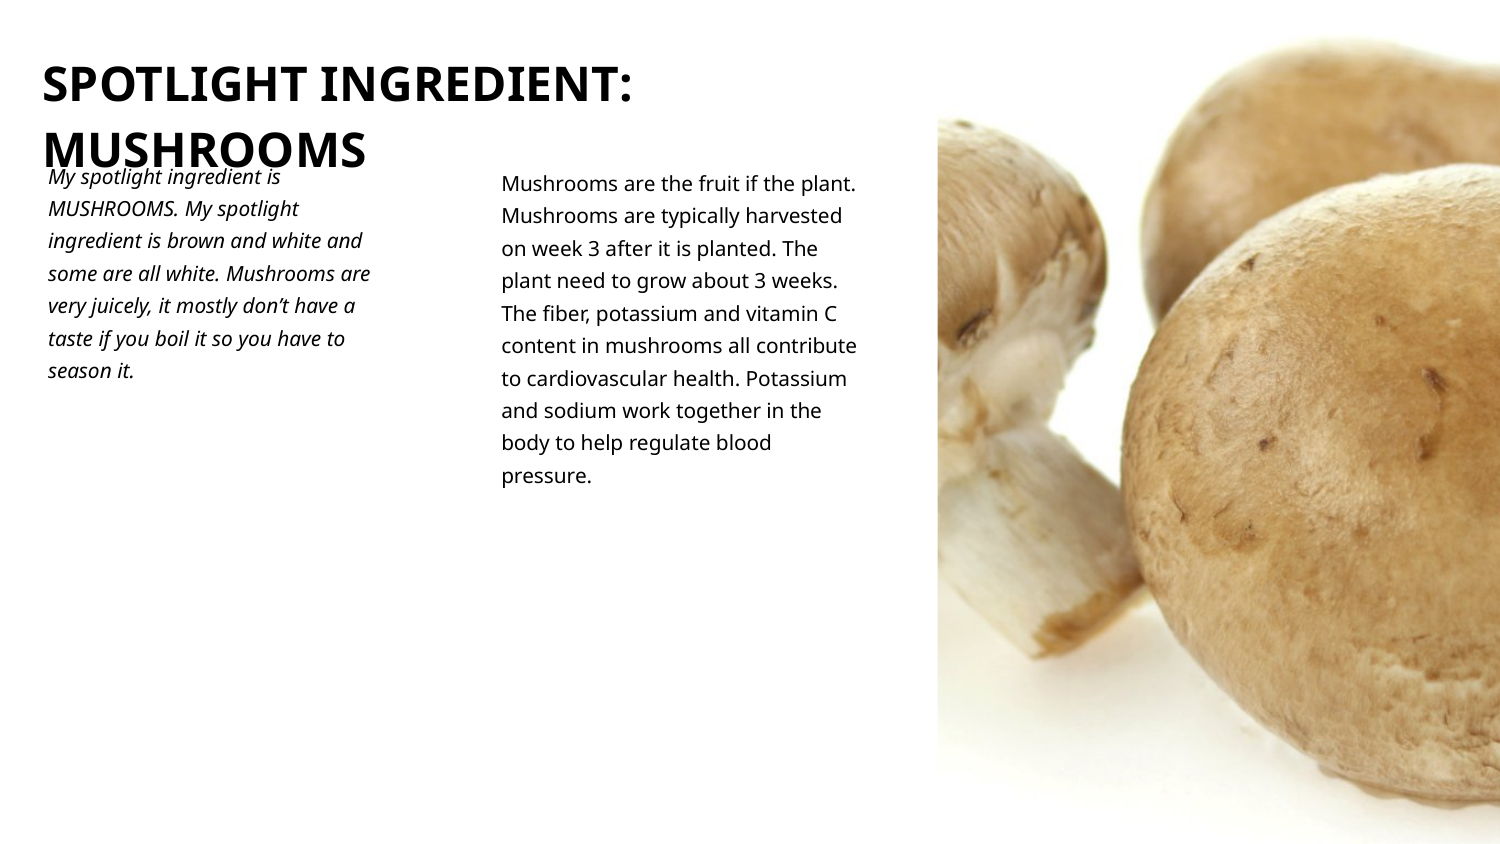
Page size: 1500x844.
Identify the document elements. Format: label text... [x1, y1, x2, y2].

text_box My spotlight ingredient is MUSHROOMS. My spotlight ingredient is brown and white and some are all white. Mushrooms are very juicely, it mostly don’t have a taste if you boil it so you have to season it. [33, 140, 413, 804]
text_box Mushrooms are the fruit if the plant. Mushrooms are typically harvested on week 3 after it is planted. The plant need to grow about 3 weeks. The fiber, potassium and vitamin C content in mushrooms all contribute to cardiovascular health. Potassium and sodium work together in the body to help regulate blood pressure. [486, 148, 879, 811]
text_box SPOTLIGHT INGREDIENT: MUSHROOMS [27, 30, 909, 119]
picture [937, 0, 1500, 844]
